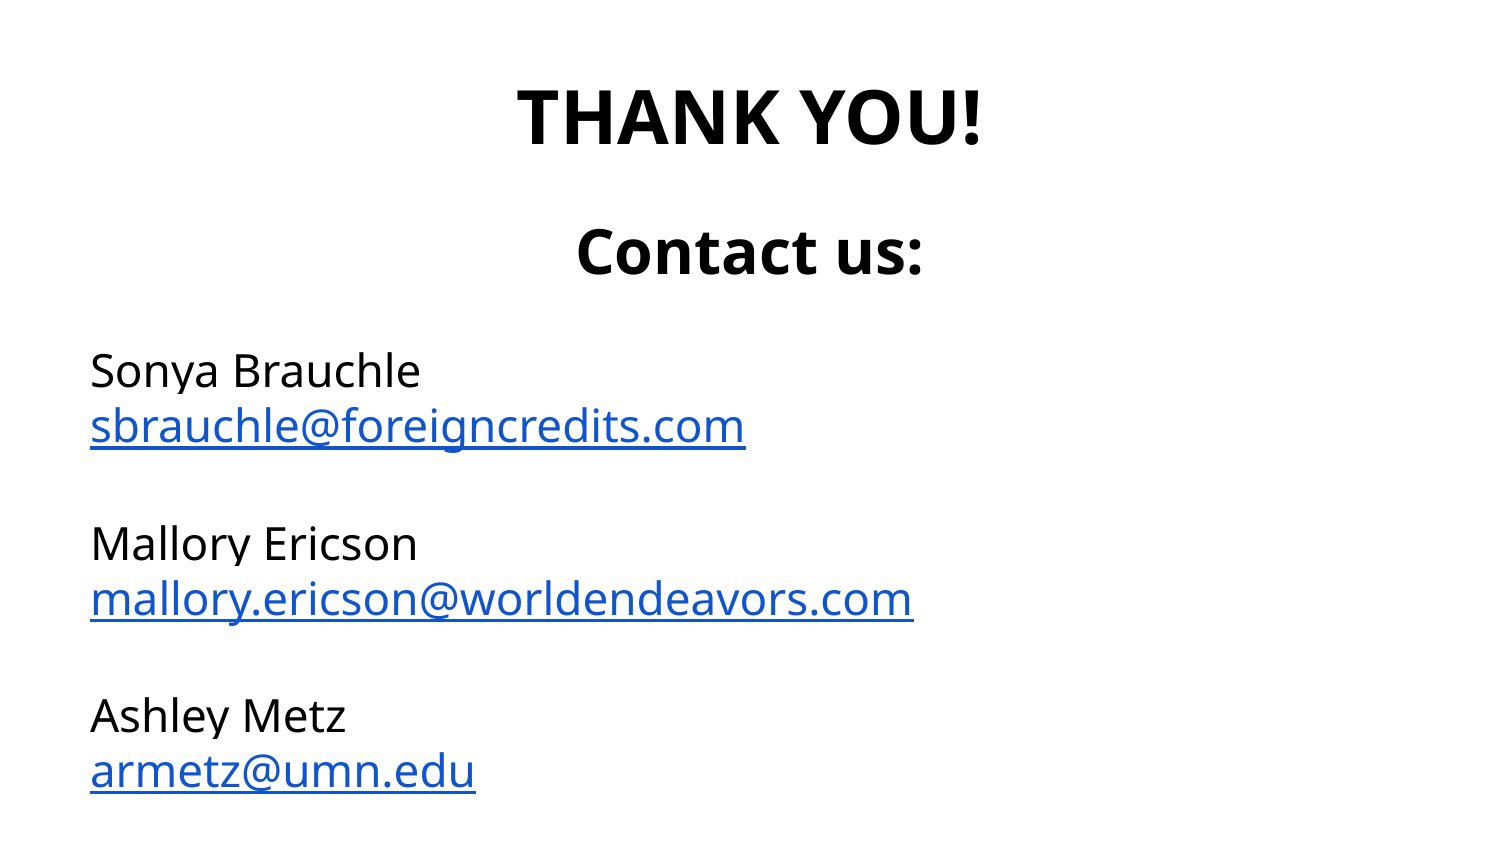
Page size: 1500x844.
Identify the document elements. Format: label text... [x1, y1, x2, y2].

title THANK YOU! [75, 33, 1425, 175]
list Contact us: Sonya Brauchle sbrauchle@foreigncredits.com Mallory Ericson mallory.ericson@worldendeavors.com Ashley Metz armetz@umn.edu [75, 196, 1425, 808]
